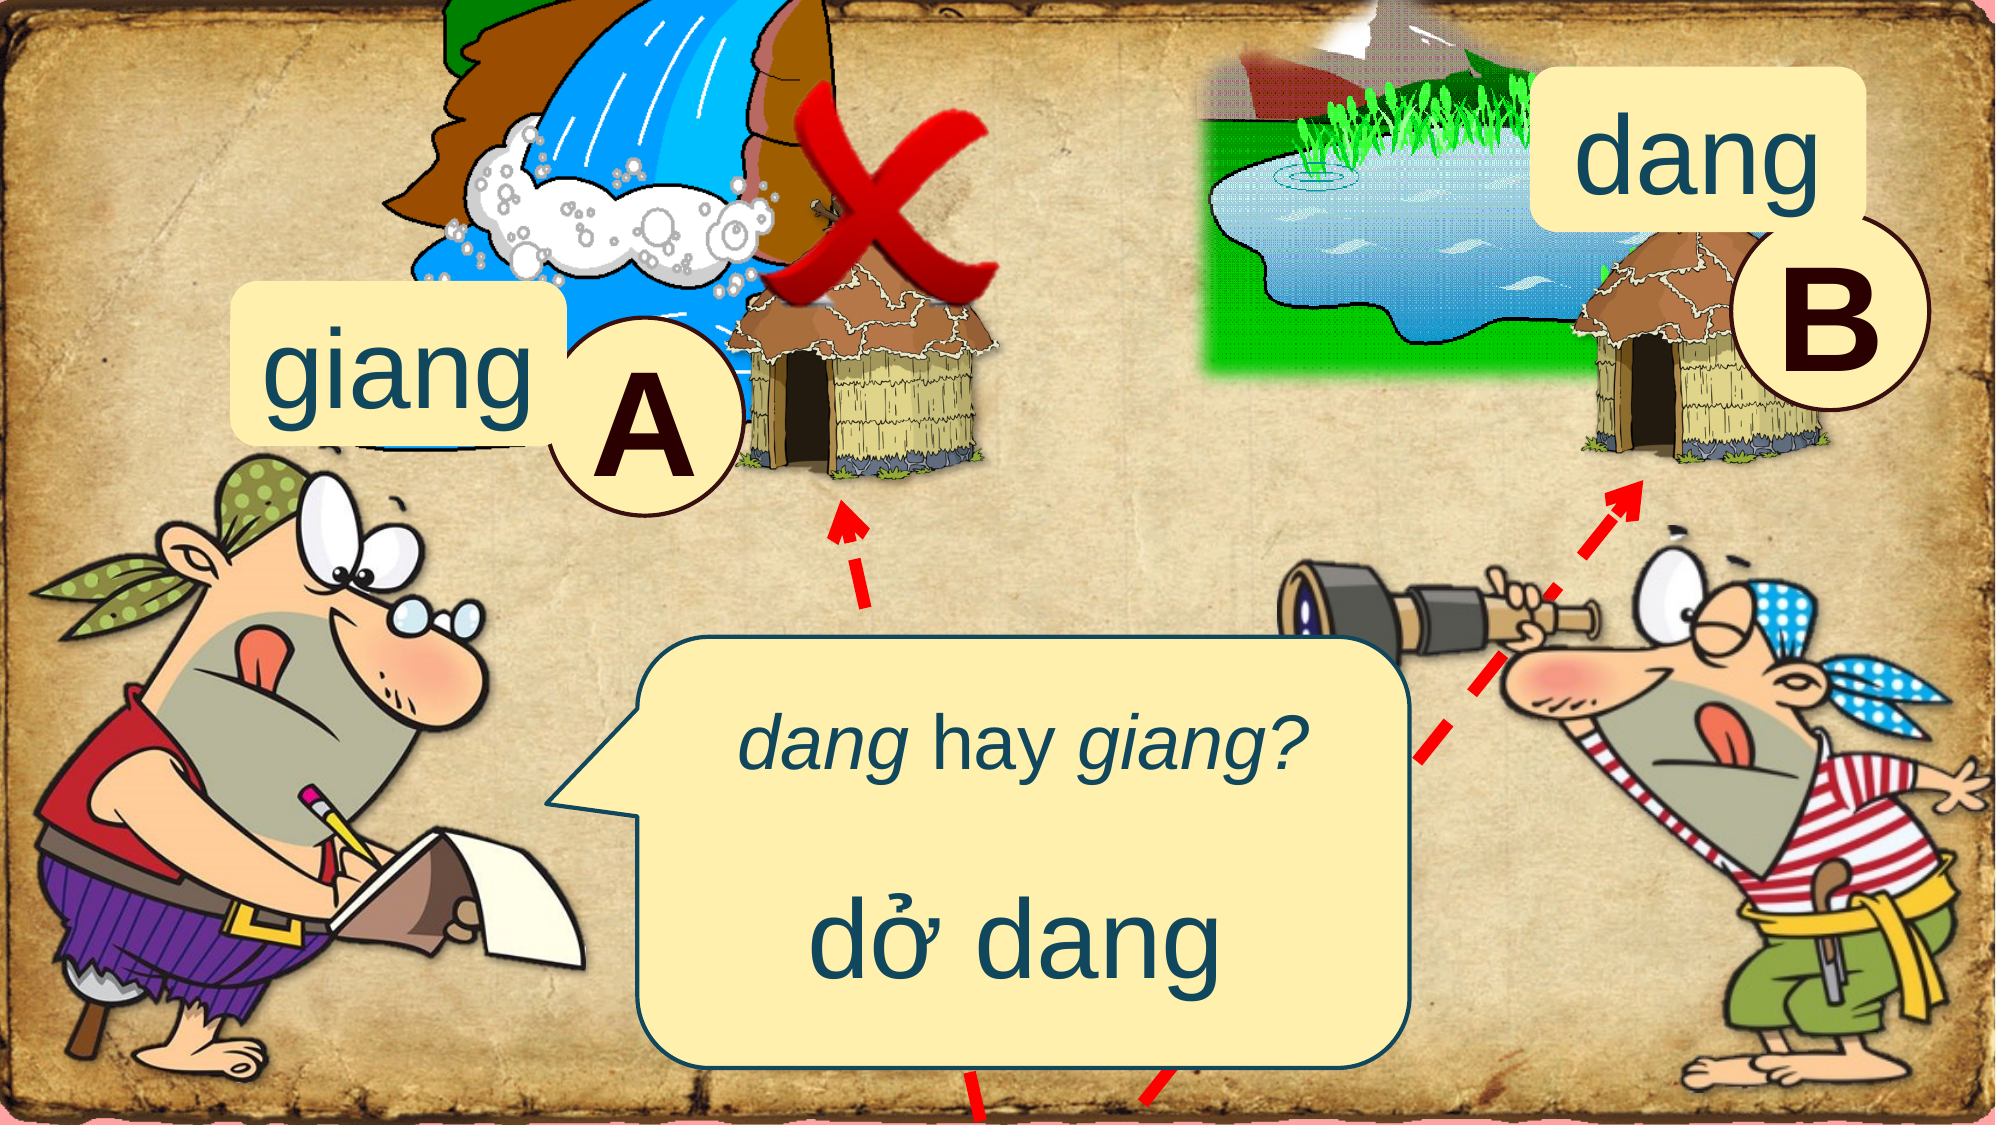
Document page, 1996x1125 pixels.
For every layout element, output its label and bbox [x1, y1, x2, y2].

text_box [840, 499, 1000, 1125]
text_box [1032, 479, 1644, 1125]
picture [0, 0, 1996, 1125]
picture [697, 38, 726, 118]
